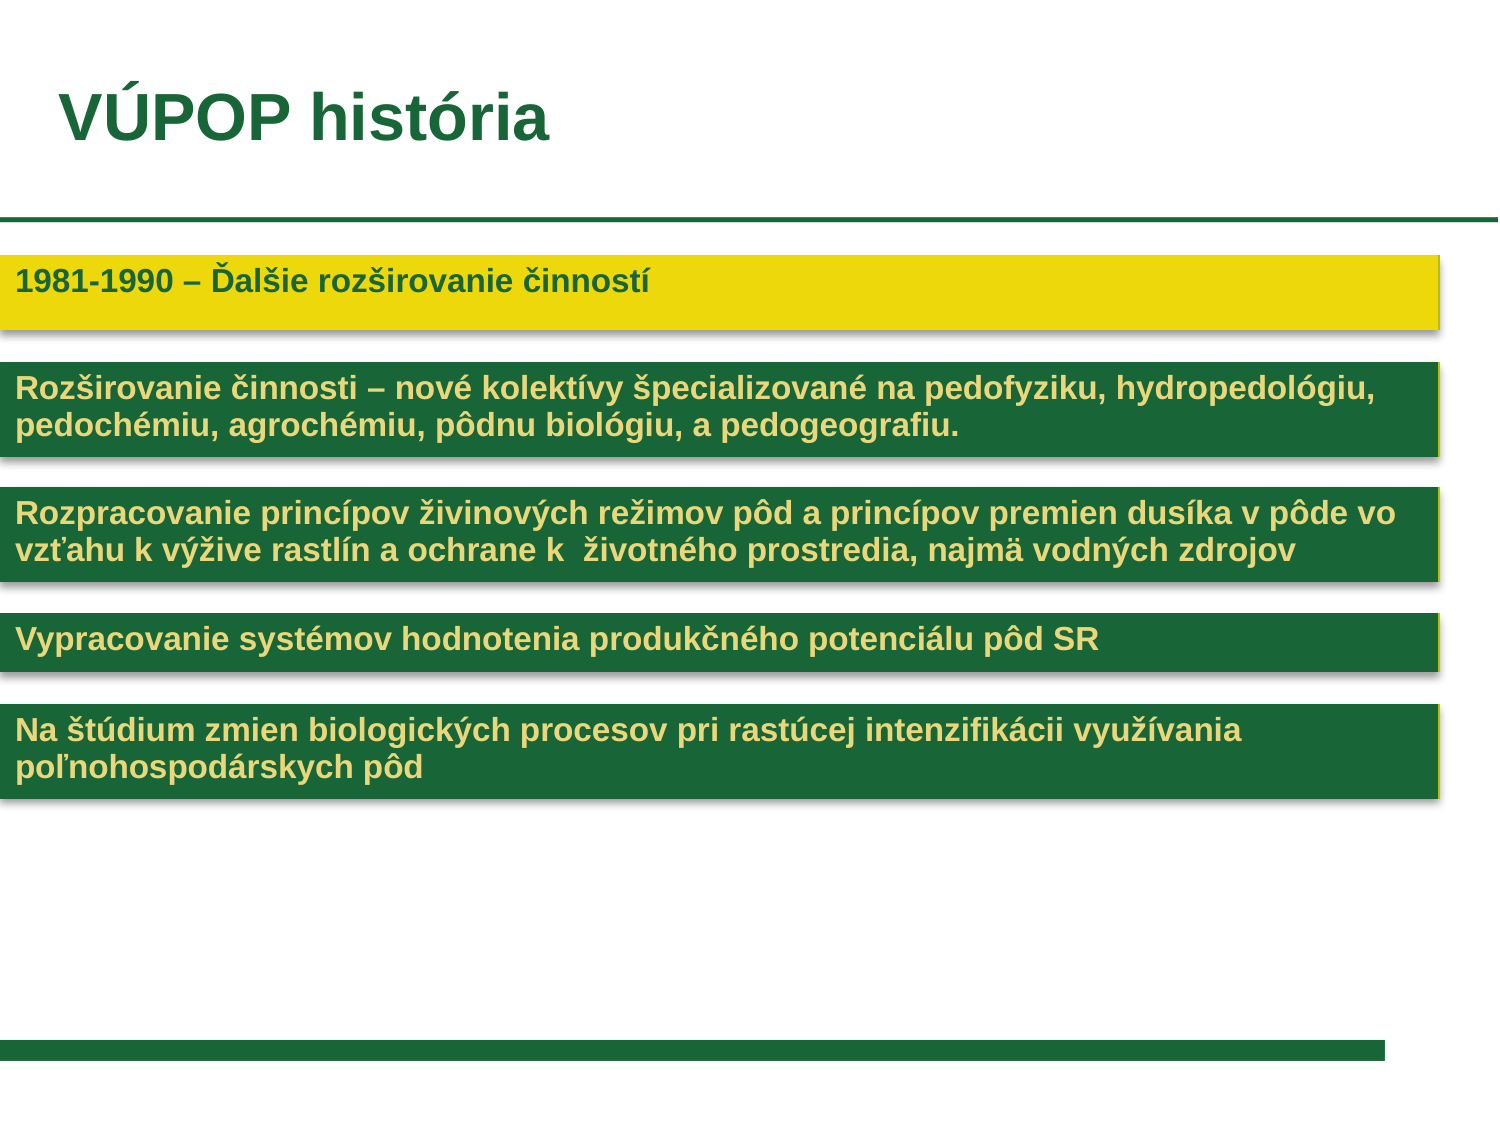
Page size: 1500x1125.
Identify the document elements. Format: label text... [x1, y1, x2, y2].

text_box VÚPOP história [43, 66, 566, 161]
table_header Rozpracovanie princípov živinových režimov pôd a princípov premien dusíka v pôde vo vzťahu k výžive rastlín a ochrane k životného prostredia, najmä vodných zdrojov [0, 487, 1438, 582]
table_header Na štúdium zmien biologických procesov pri rastúcej intenzifikácii využívania poľnohospodárskych pôd [0, 704, 1438, 799]
table_header Vypracovanie systémov hodnotenia produkčného potenciálu pôd SR [0, 613, 1438, 672]
table_header Rozširovanie činnosti – nové kolektívy špecializované na pedofyziku, hydropedológiu, pedochémiu, agrochémiu, pôdnu biológiu, a pedogeografiu. [0, 362, 1438, 457]
table_header 1981-1990 – Ďalšie rozširovanie činností [0, 255, 1438, 330]
picture [0, 0, 1500, 1125]
